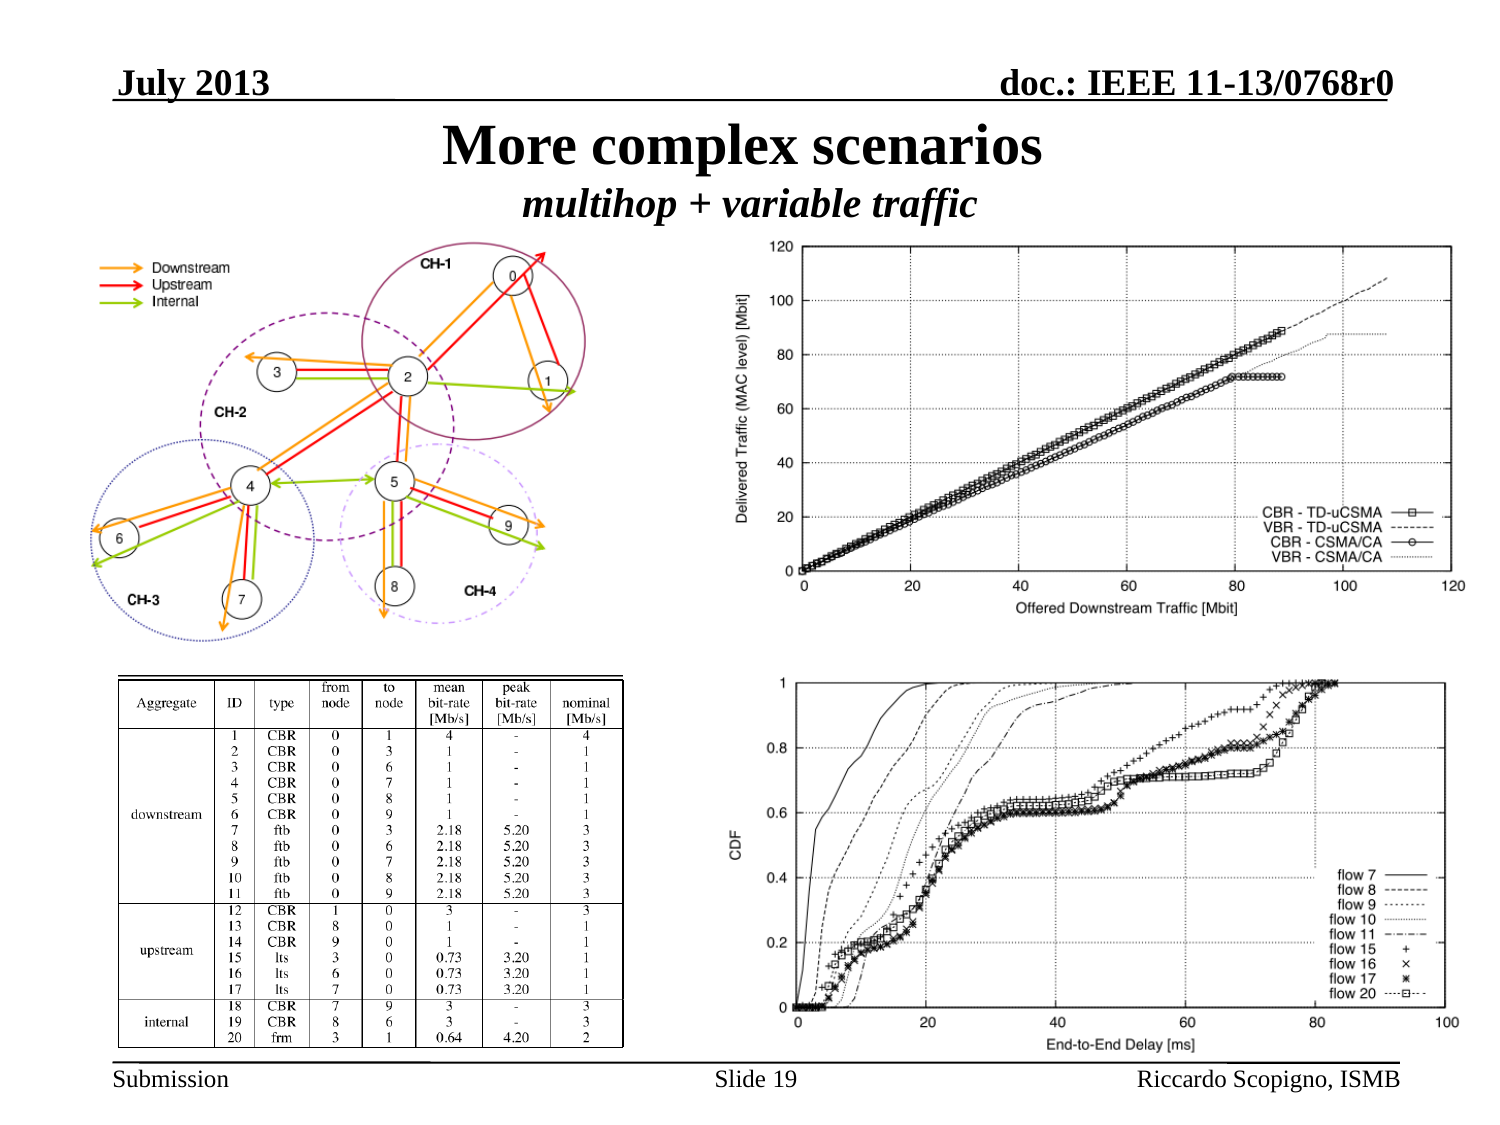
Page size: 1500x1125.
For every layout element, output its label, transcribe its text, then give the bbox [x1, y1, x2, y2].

picture [714, 667, 1473, 1058]
picture [18, 207, 655, 645]
picture [714, 231, 1473, 622]
slide_number Slide 19 [712, 1063, 800, 1123]
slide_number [116, 58, 507, 104]
title More complex scenarios multihop + variable traffic [112, 111, 1388, 221]
picture [111, 667, 630, 1051]
footer Riccardo Scopigno, ISMB [1031, 1065, 1402, 1093]
